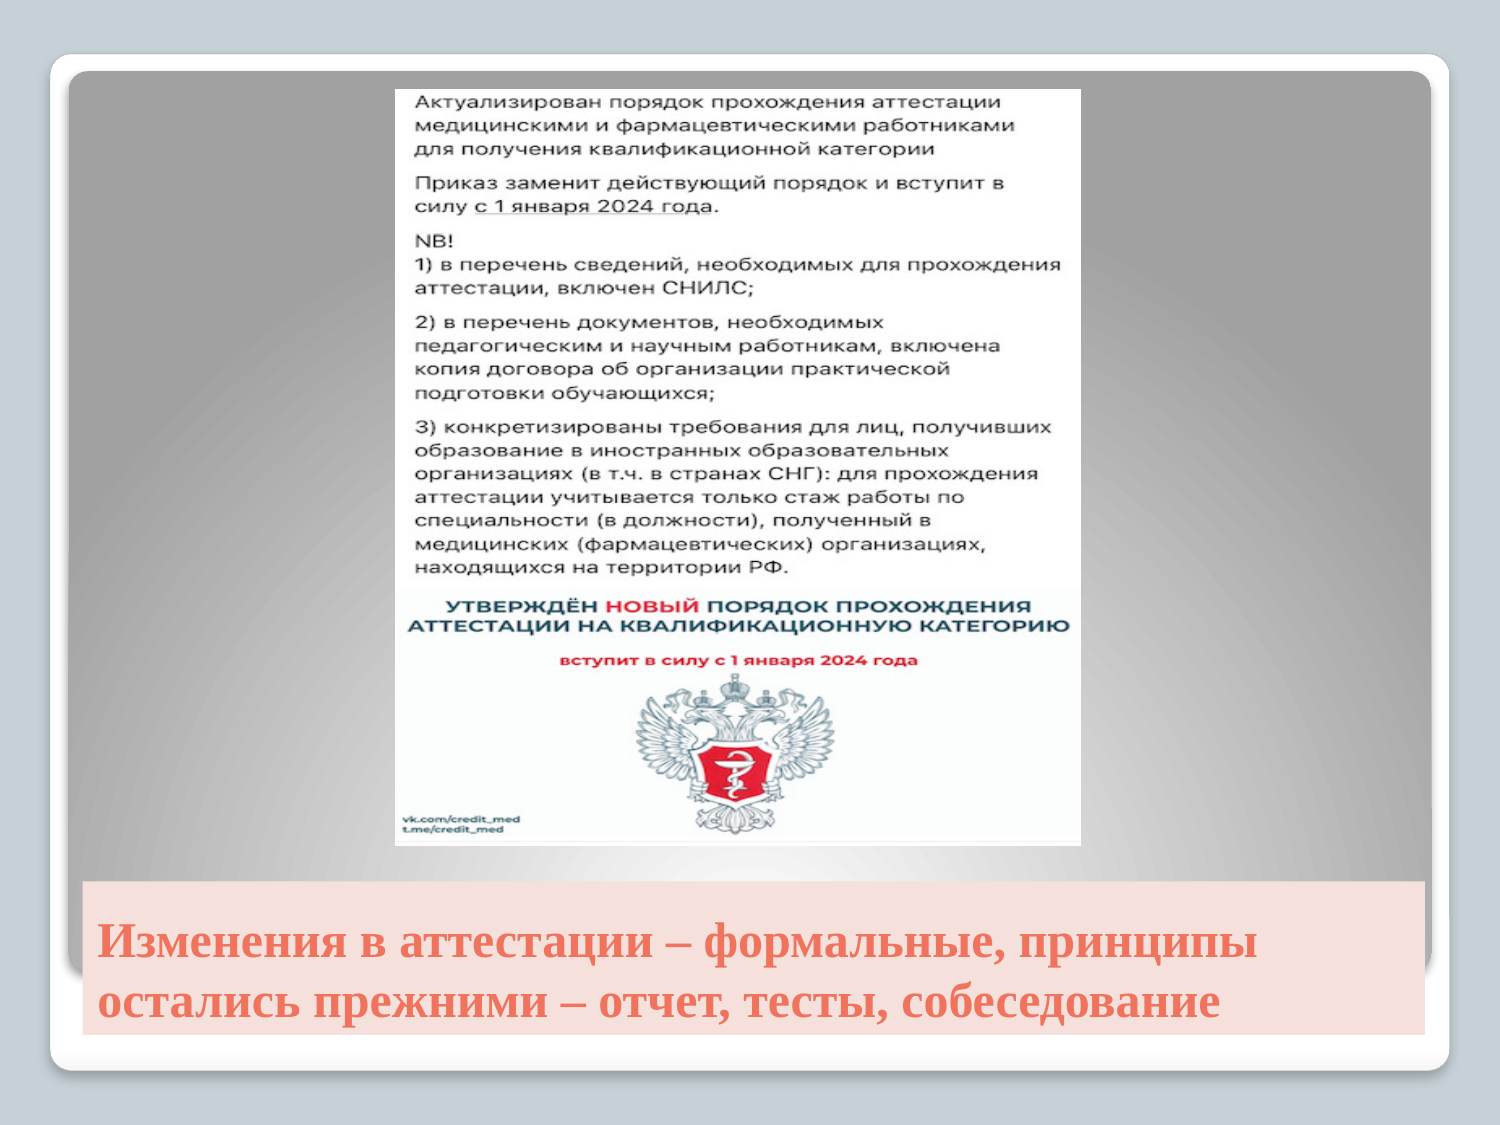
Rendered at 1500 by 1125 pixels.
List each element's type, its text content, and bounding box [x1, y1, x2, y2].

title Изменения в аттестации – формальные, принципы остались прежними – отчет, тесты, собеседование [82, 881, 1425, 1035]
picture [395, 89, 1081, 847]
